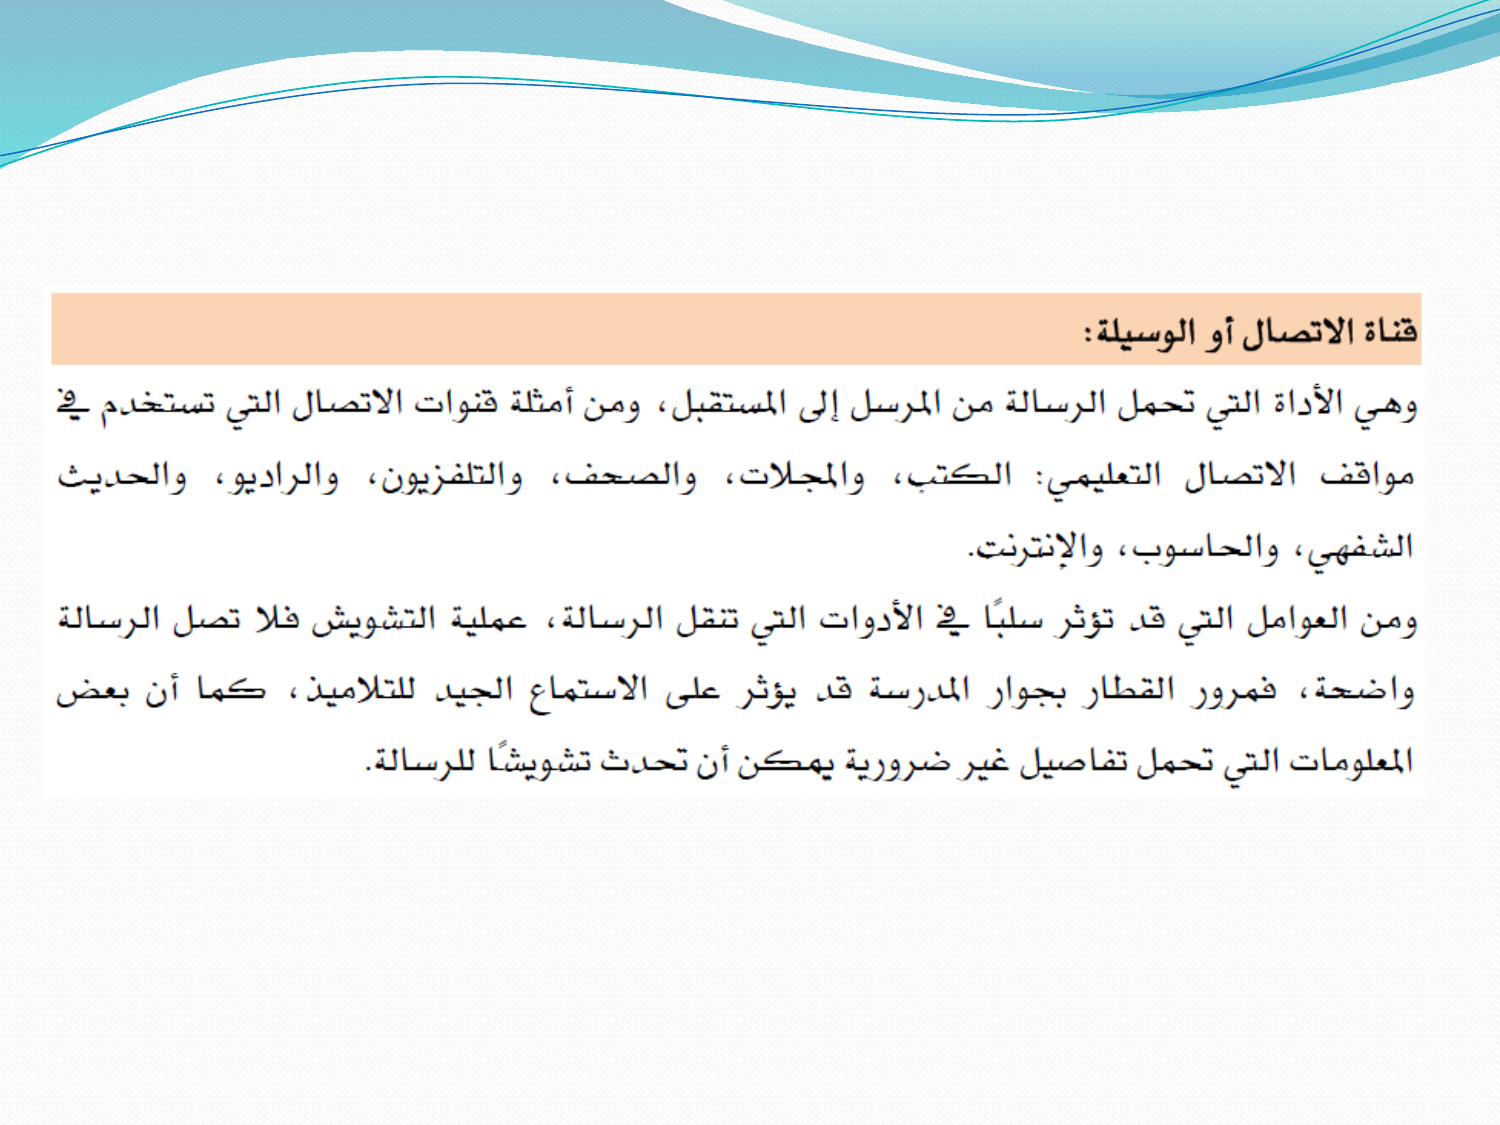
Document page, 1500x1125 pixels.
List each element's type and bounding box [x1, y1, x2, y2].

picture [43, 287, 1426, 798]
